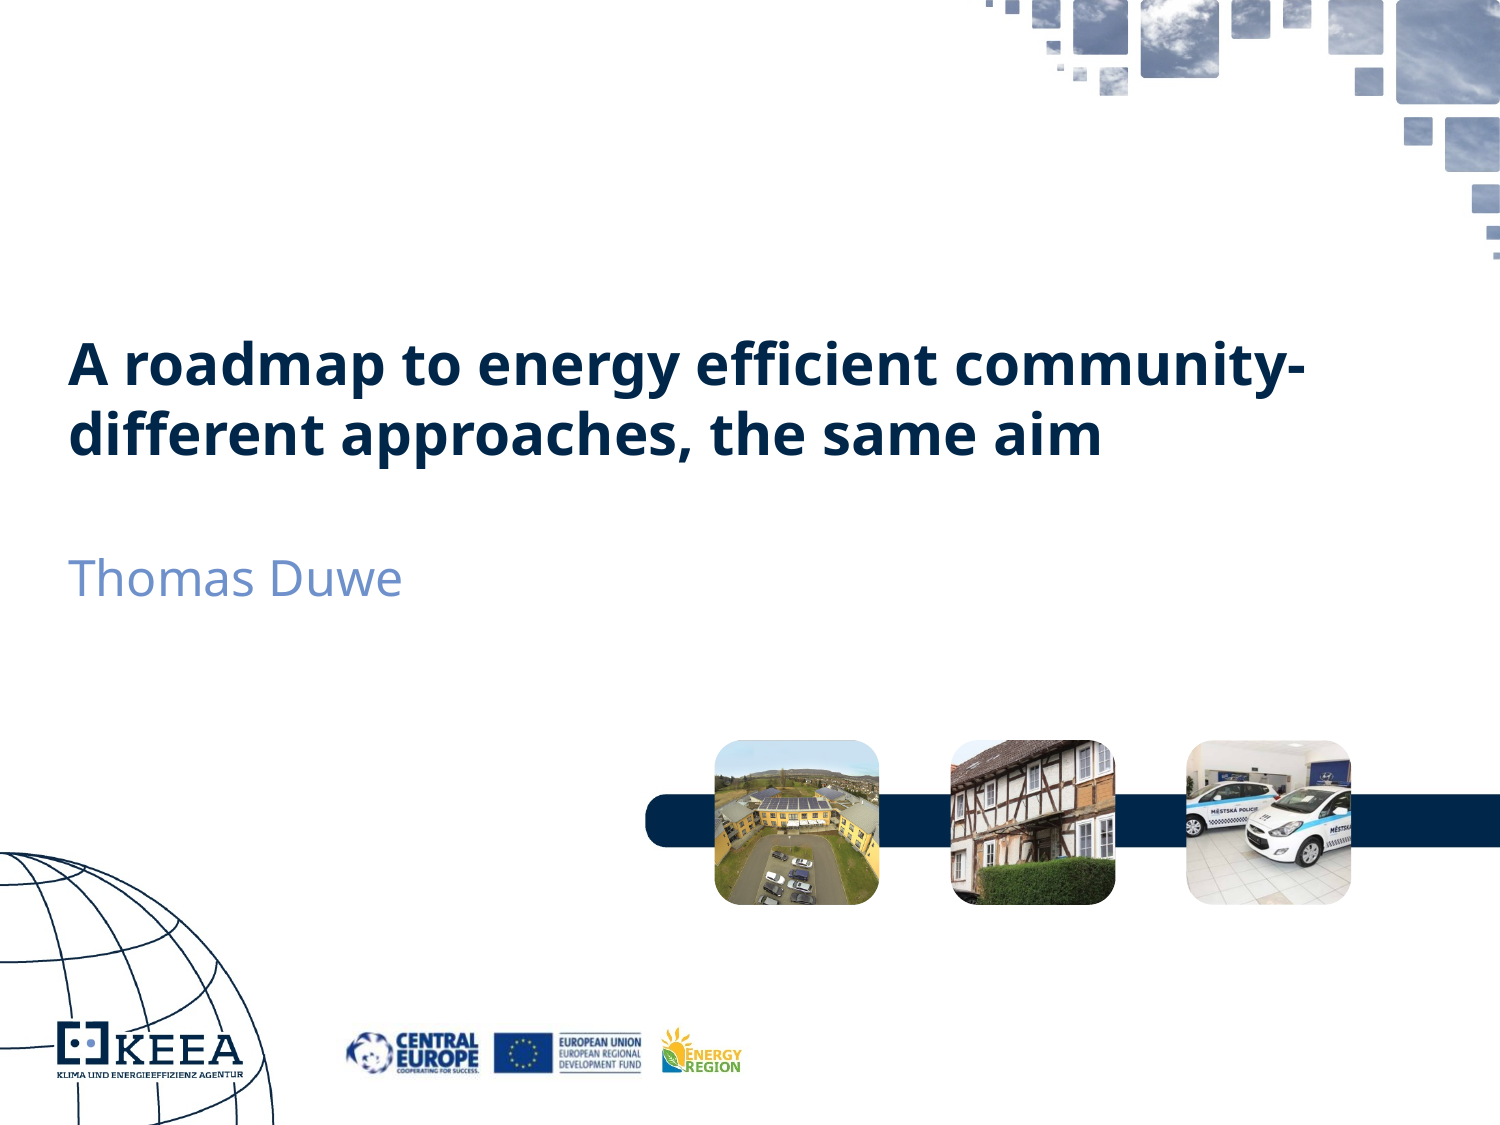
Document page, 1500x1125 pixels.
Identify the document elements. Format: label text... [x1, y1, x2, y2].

picture [0, 0, 1500, 1125]
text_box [336, 1022, 752, 1083]
list Thomas Duwe [53, 538, 786, 622]
list A roadmap to energy efficient community-different approaches, the same aim [53, 314, 1341, 480]
